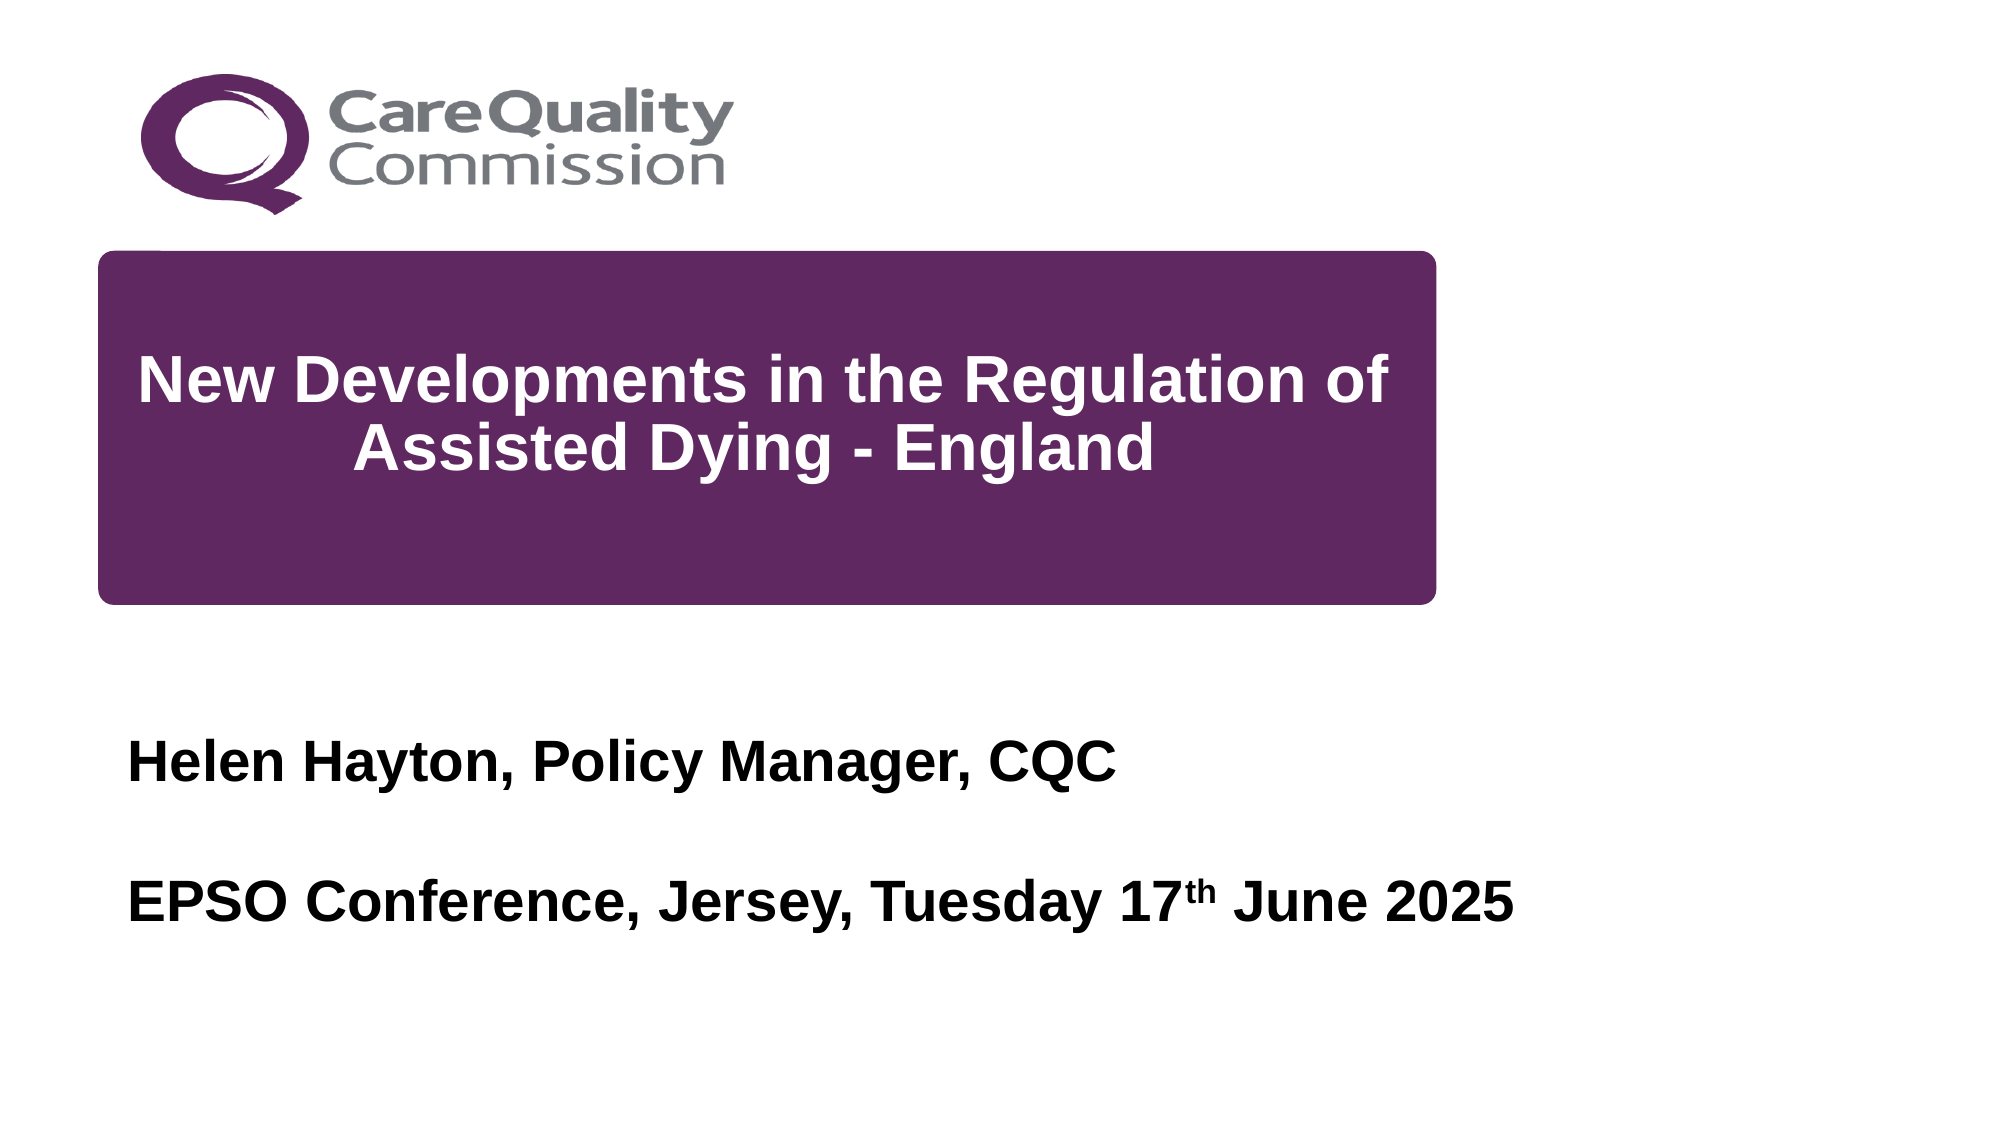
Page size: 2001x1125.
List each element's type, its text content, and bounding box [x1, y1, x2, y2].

picture [141, 74, 734, 212]
title New Developments in the Regulation of Assisted Dying - England [89, 212, 1420, 1042]
text_box Helen Hayton, Policy Manager, CQC EPSO Conference, Jersey, Tuesday 17th June 2025 [112, 715, 1842, 1031]
